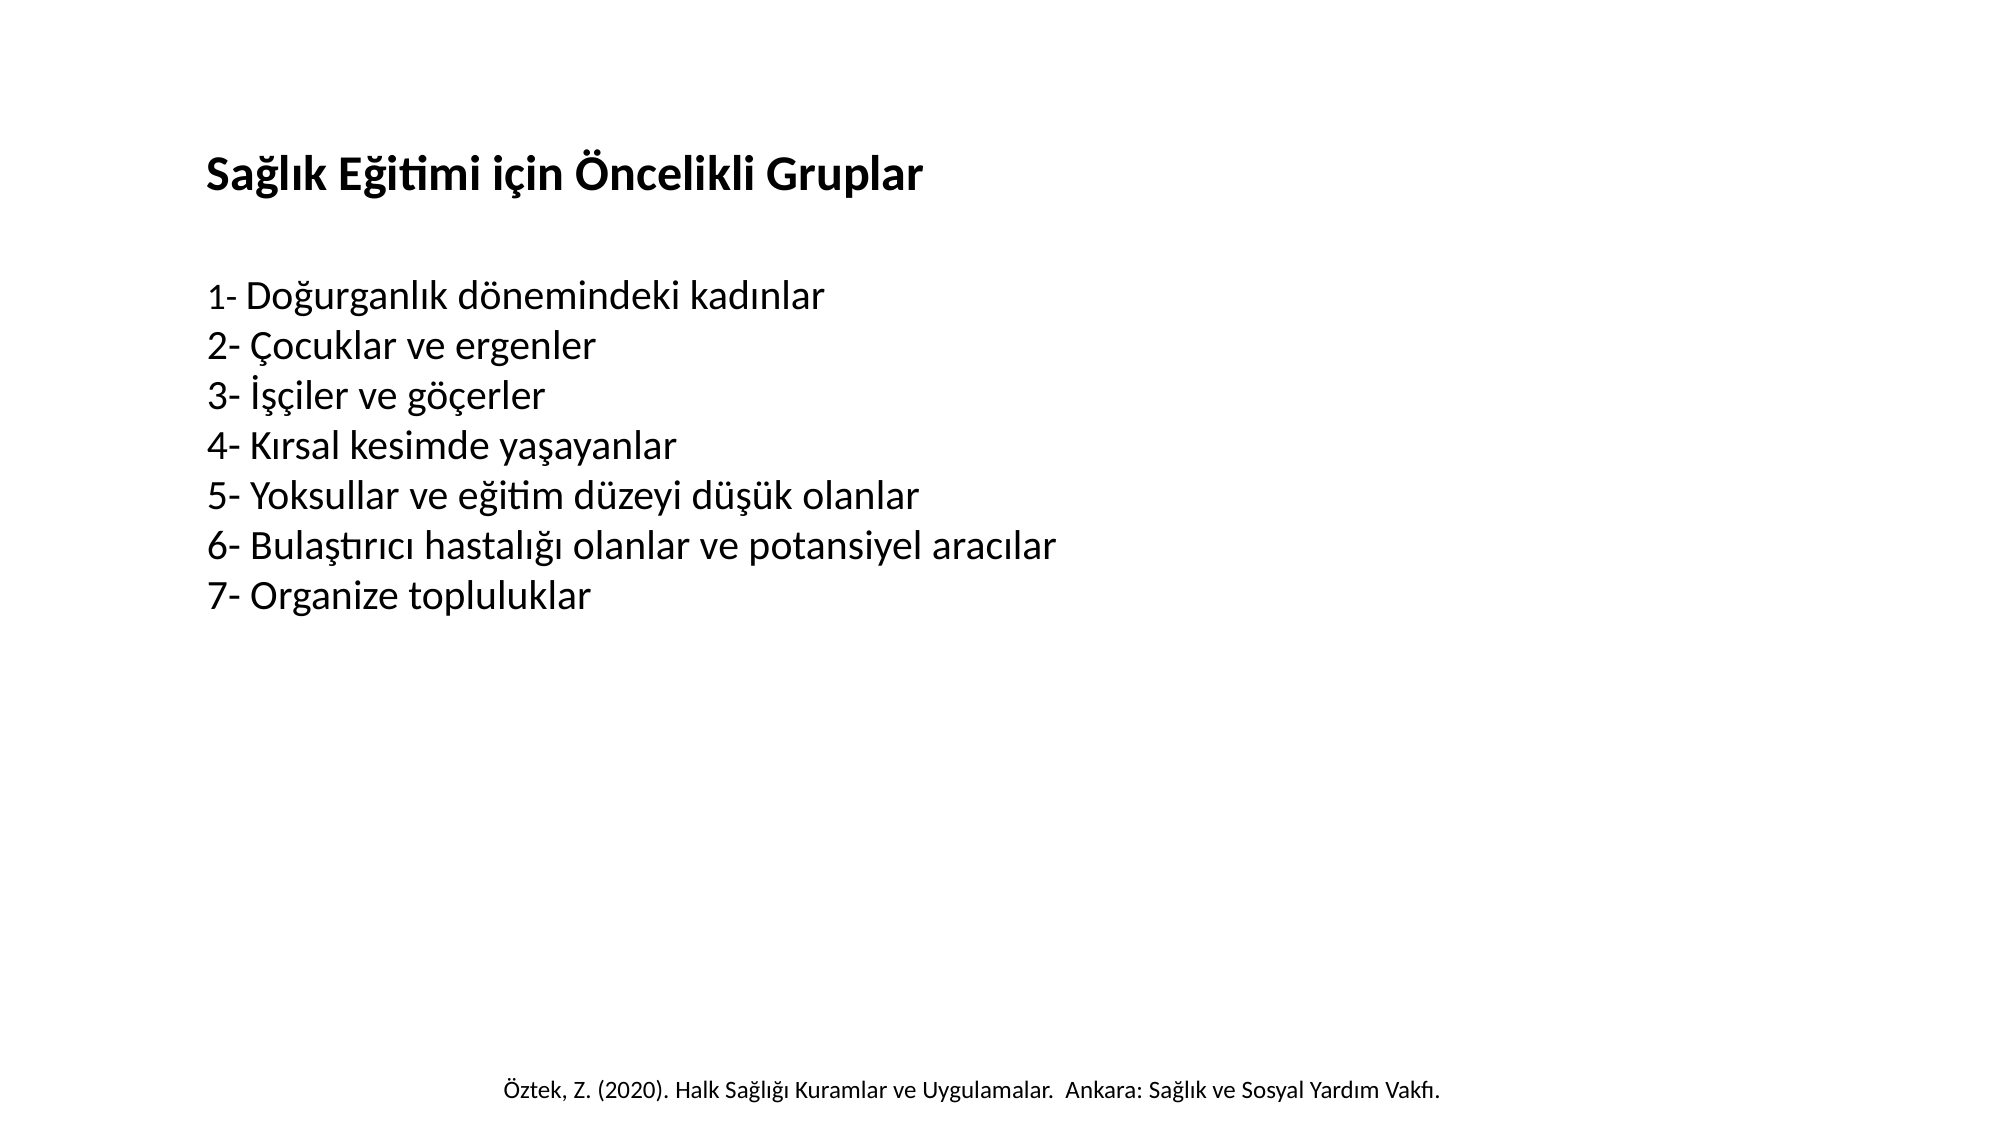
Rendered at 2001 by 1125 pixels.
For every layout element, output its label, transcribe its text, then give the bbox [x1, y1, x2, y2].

text_box 1- Doğurganlık dönemindeki kadınlar 2- Çocuklar ve ergenler 3- İşçiler ve göçerler 4- Kırsal kesimde yaşayanlar 5- Yoksullar ve eğitim düzeyi düşük olanlar 6- Bulaştırıcı hastalığı olanlar ve potansiyel aracılar 7- Organize topluluklar [192, 260, 1205, 625]
text_box Öztek, Z. (2020). Halk Sağlığı Kuramlar ve Uygulamalar. Ankara: Sağlık ve Sosyal Yardım Vakfı. [413, 1064, 1635, 1112]
text_box Sağlık Eğitimi için Öncelikli Gruplar [192, 133, 1414, 209]
